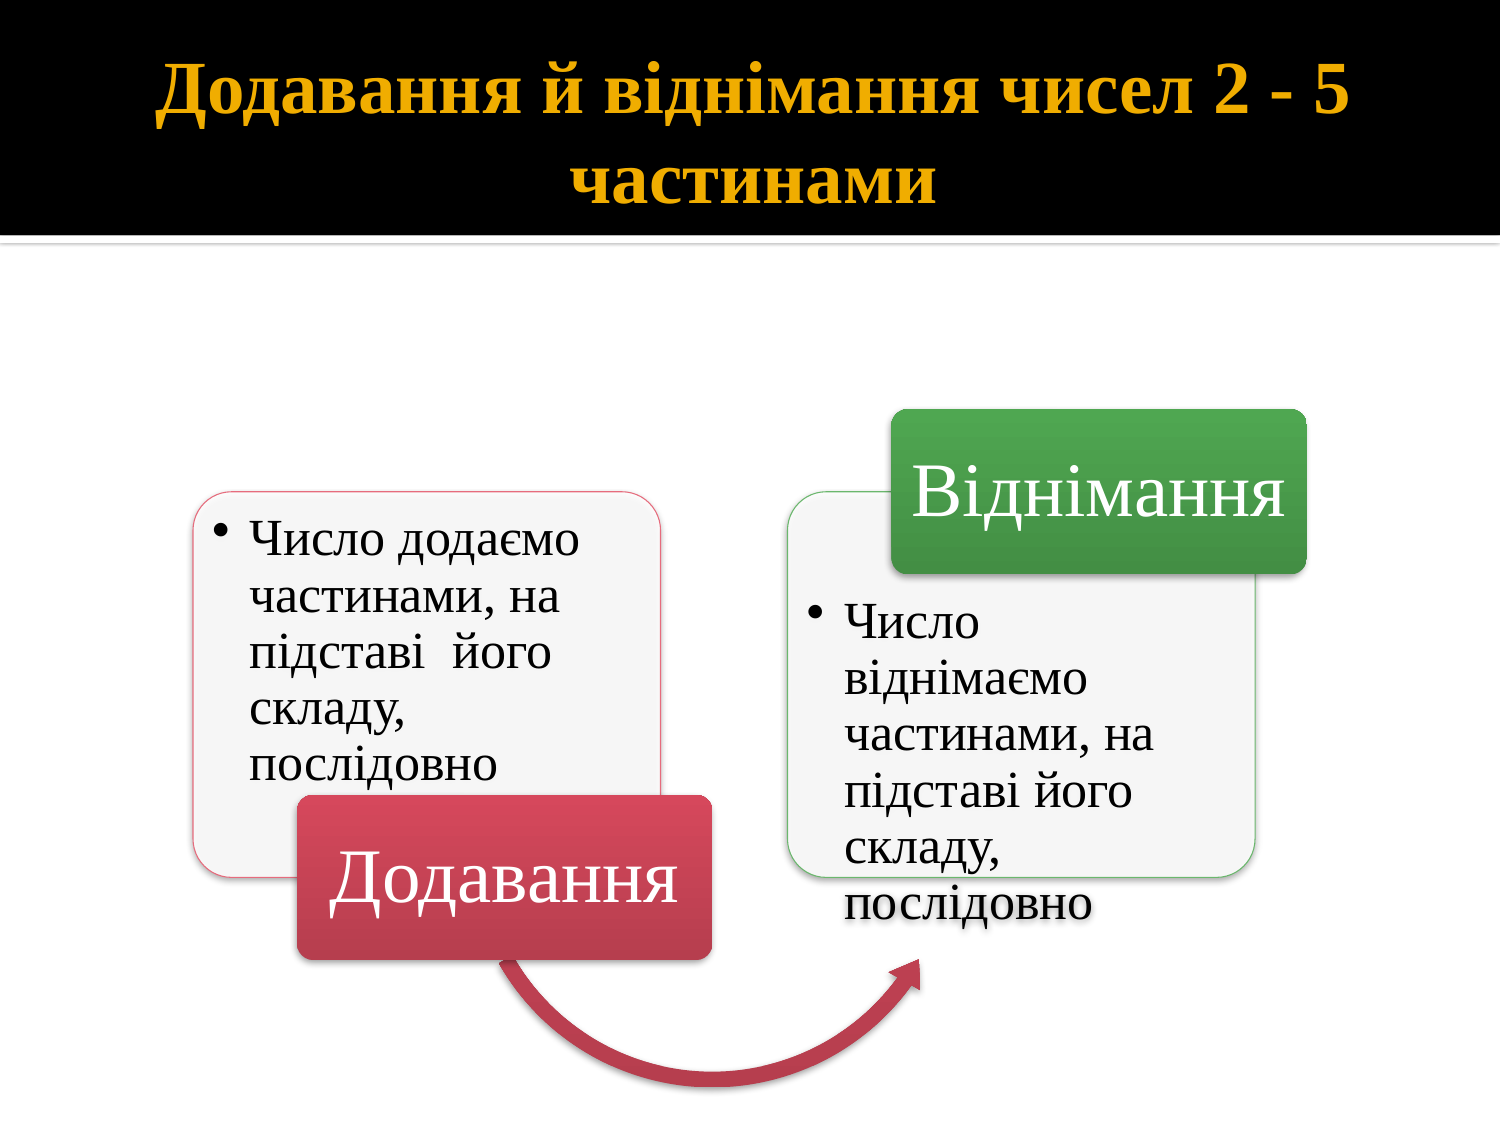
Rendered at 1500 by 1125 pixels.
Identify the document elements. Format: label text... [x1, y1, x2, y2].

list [0, 291, 1500, 1079]
title Додавання й віднімання чисел 2 - 5 частинами [75, 25, 1425, 231]
